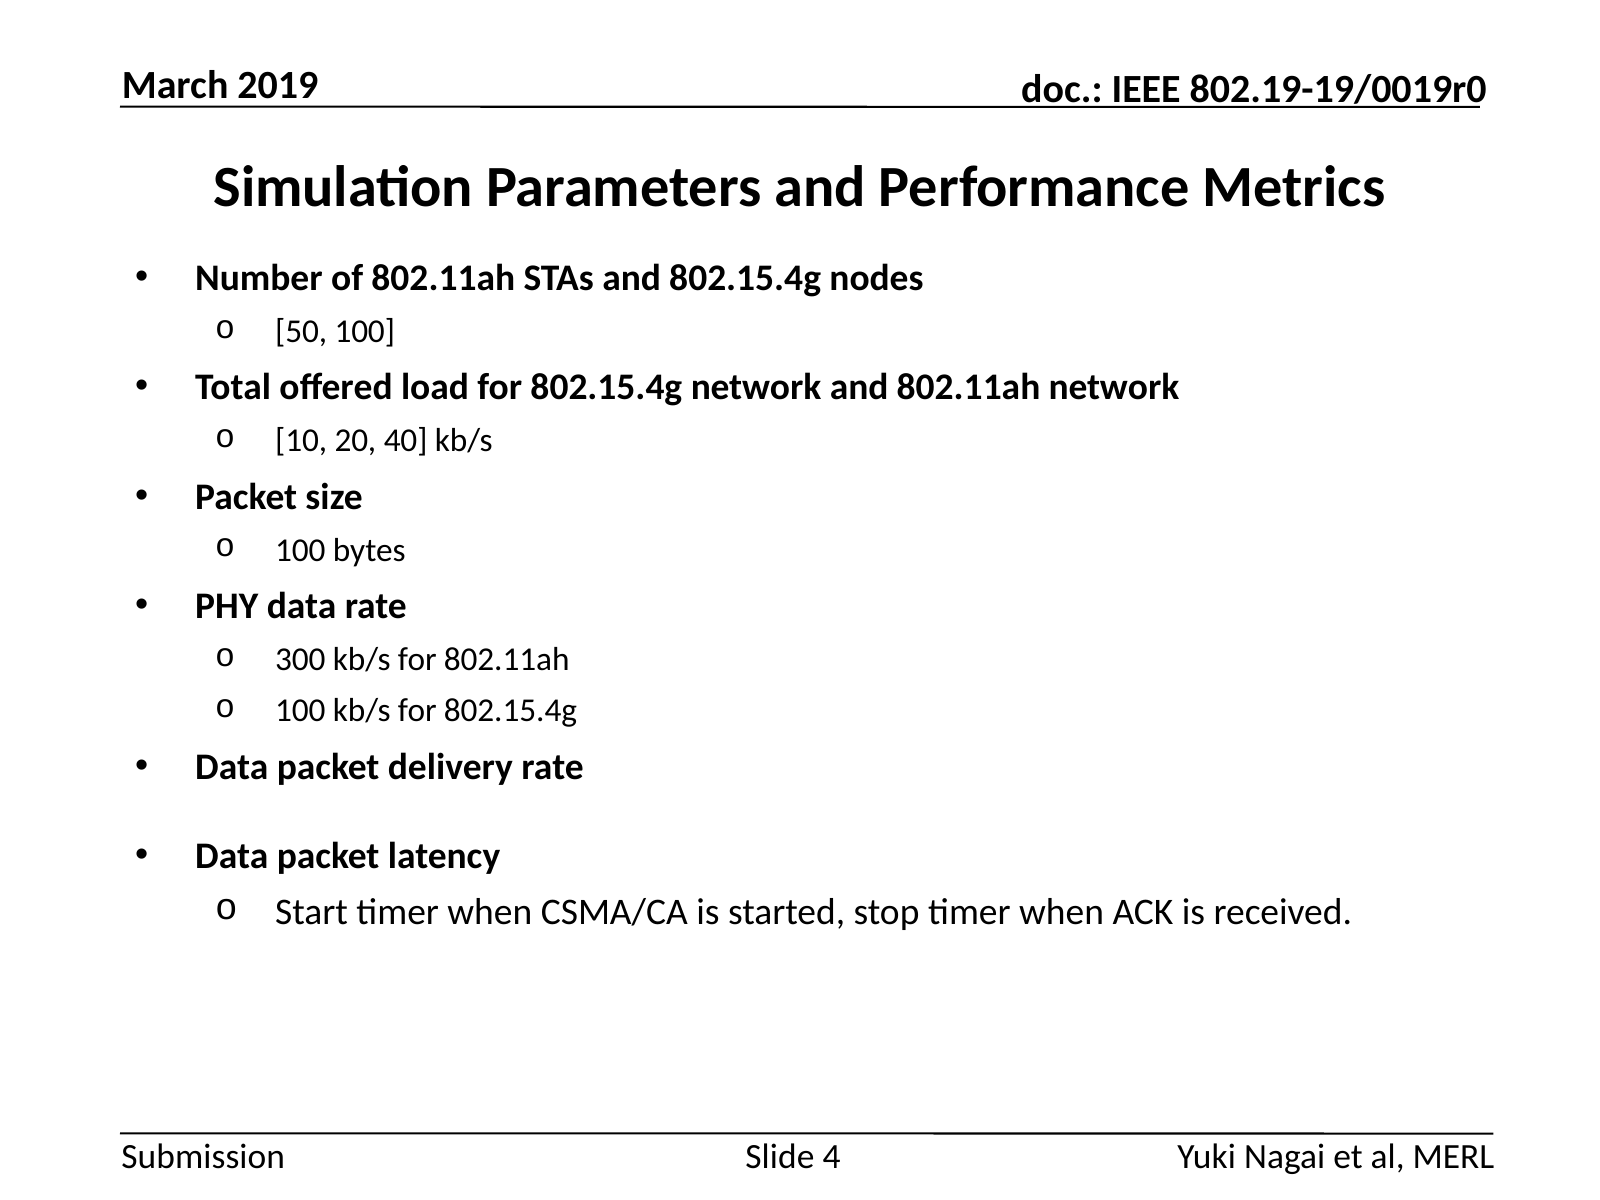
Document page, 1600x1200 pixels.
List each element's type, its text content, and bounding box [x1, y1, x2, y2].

footer Yuki Nagai et al, MERL [937, 1132, 1495, 1174]
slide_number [121, 58, 451, 107]
title Simulation Parameters and Performance Metrics [119, 119, 1480, 246]
slide_number Slide 4 [733, 1132, 854, 1197]
